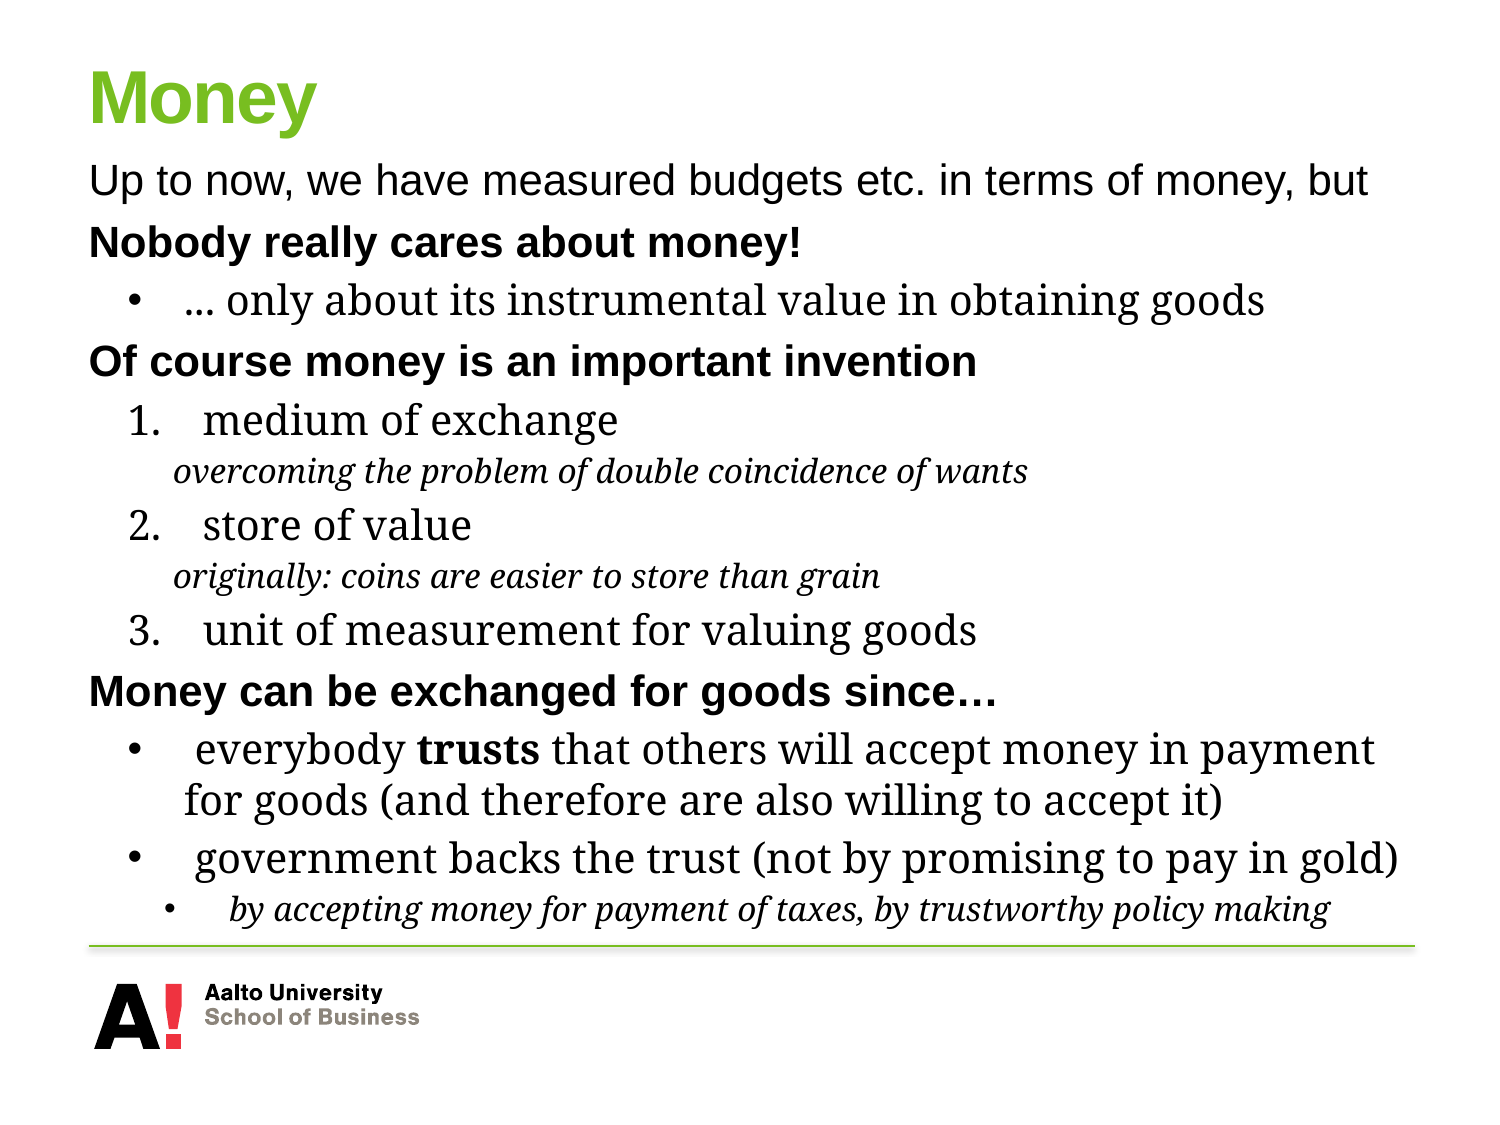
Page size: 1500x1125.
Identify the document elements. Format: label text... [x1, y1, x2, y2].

list Up to now, we have measured budgets etc. in terms of money, but Nobody really cares about money! ... only about its instrumental value in obtaining goods Of course money is an important invention medium of exchange overcoming the problem of double coincidence of wants store of value originally: coins are easier to store than grain unit of measurement for valuing goods Money can be exchanged for goods since… everybody trusts that others will accept money in payment for goods (and therefore are also willing to accept it) government backs the trust (not by promising to pay in gold) by accepting money for payment of taxes, by trustworthy policy making [88, 152, 1415, 950]
title Money [88, 62, 1415, 152]
